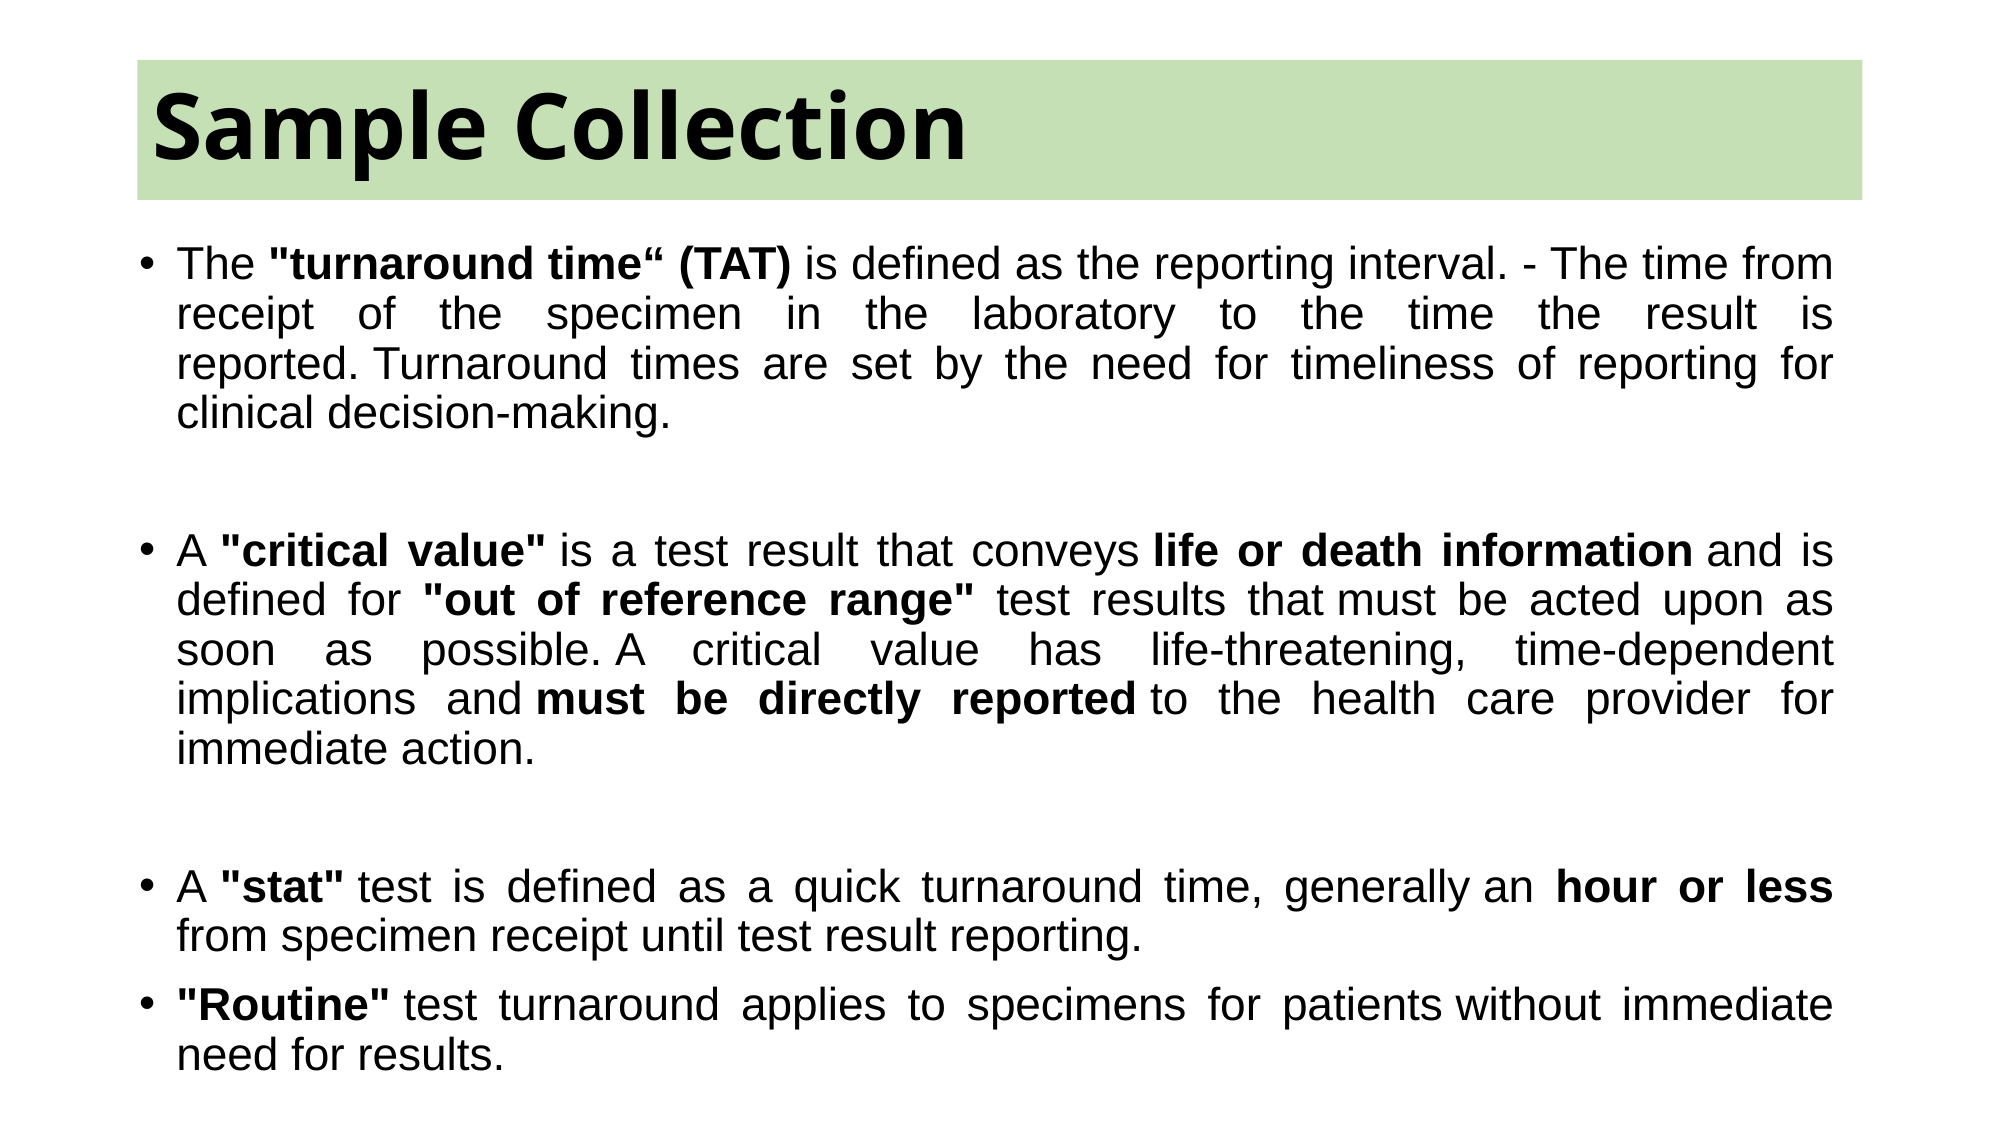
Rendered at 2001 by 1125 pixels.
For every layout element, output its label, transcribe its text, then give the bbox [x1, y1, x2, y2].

title Sample Collection [137, 59, 1863, 200]
list The "turnaround time“ (TAT) is defined as the reporting interval. - The time from receipt of the specimen in the laboratory to the time the result is reported. Turnaround times are set by the need for timeliness of reporting for clinical decision-making. A "critical value" is a test result that conveys life or death information and is defined for "out of reference range" test results that must be acted upon as soon as possible. A critical value has life-threatening, time-dependent implications and must be directly reported to the health care provider for immediate action. A "stat" test is defined as a quick turnaround time, generally an hour or less from specimen receipt until test result reporting. "Routine" test turnaround applies to specimens for patients without immediate need for results. [124, 232, 1850, 1092]
